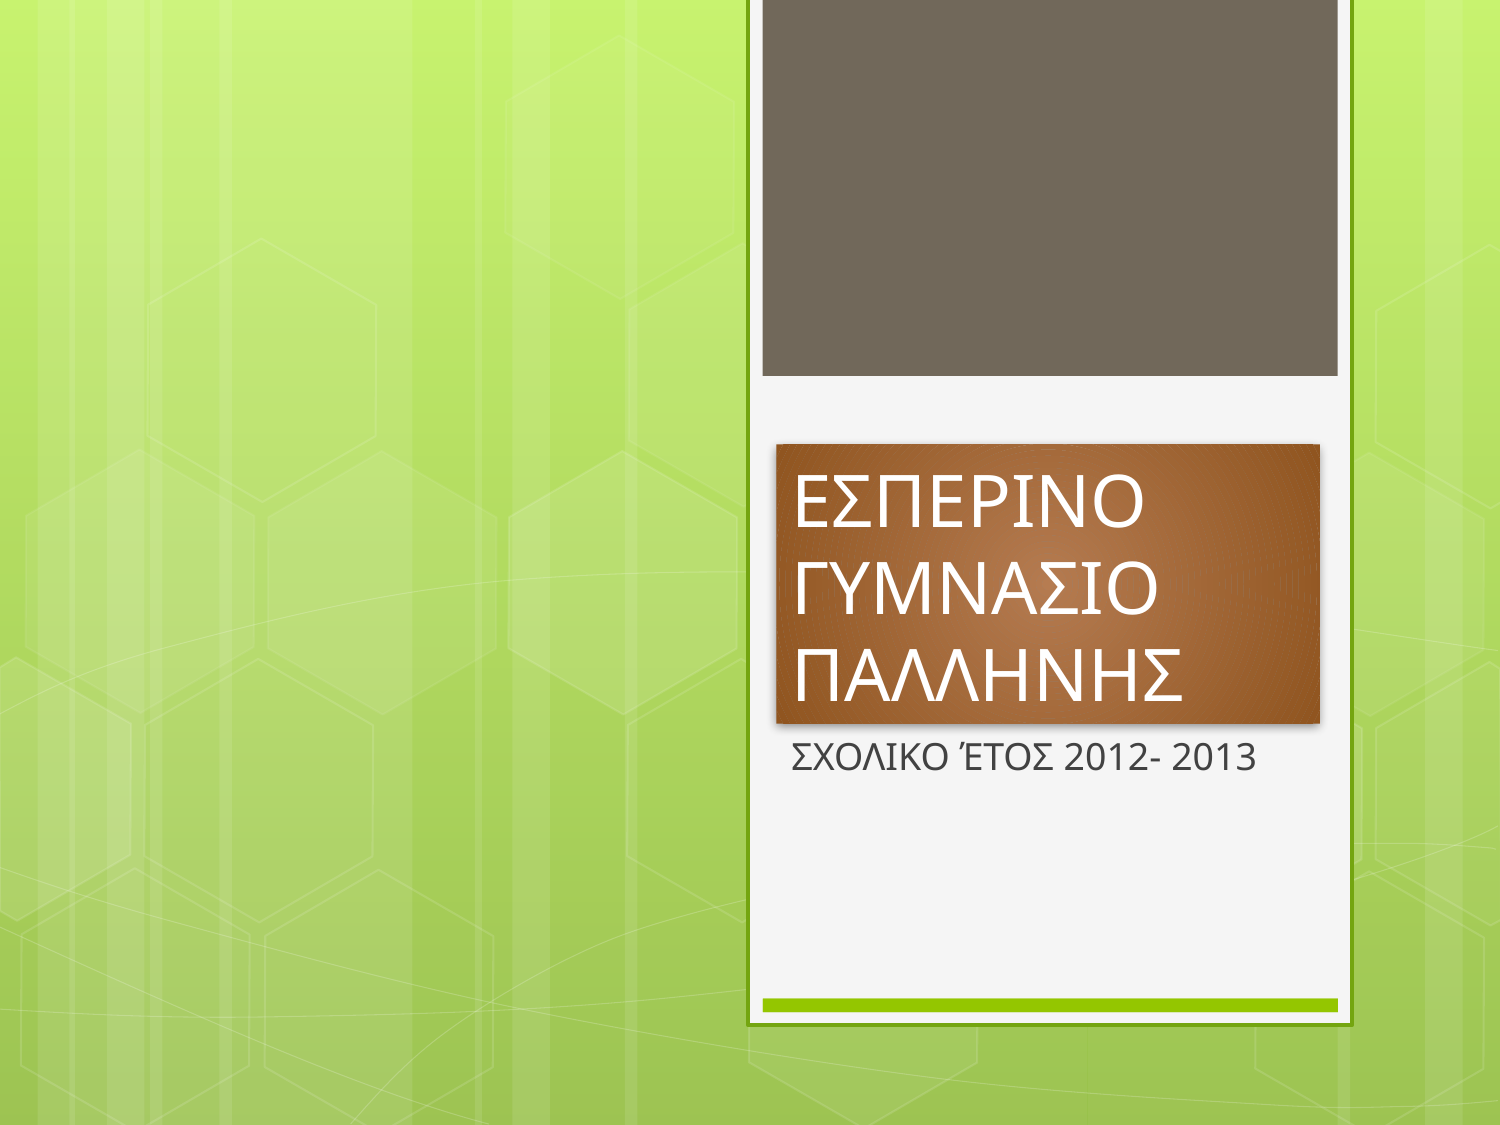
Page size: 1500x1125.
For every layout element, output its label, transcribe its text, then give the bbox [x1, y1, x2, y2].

title ΕΣΠΕΡΙΝΟ ΓΥΜΝΑΣΙΟ ΠΑΛΛΗΝΗΣ [776, 444, 1320, 724]
subtitle ΣΧΟΛΙΚΟ ΈΤΟΣ 2012- 2013 [776, 725, 1320, 933]
